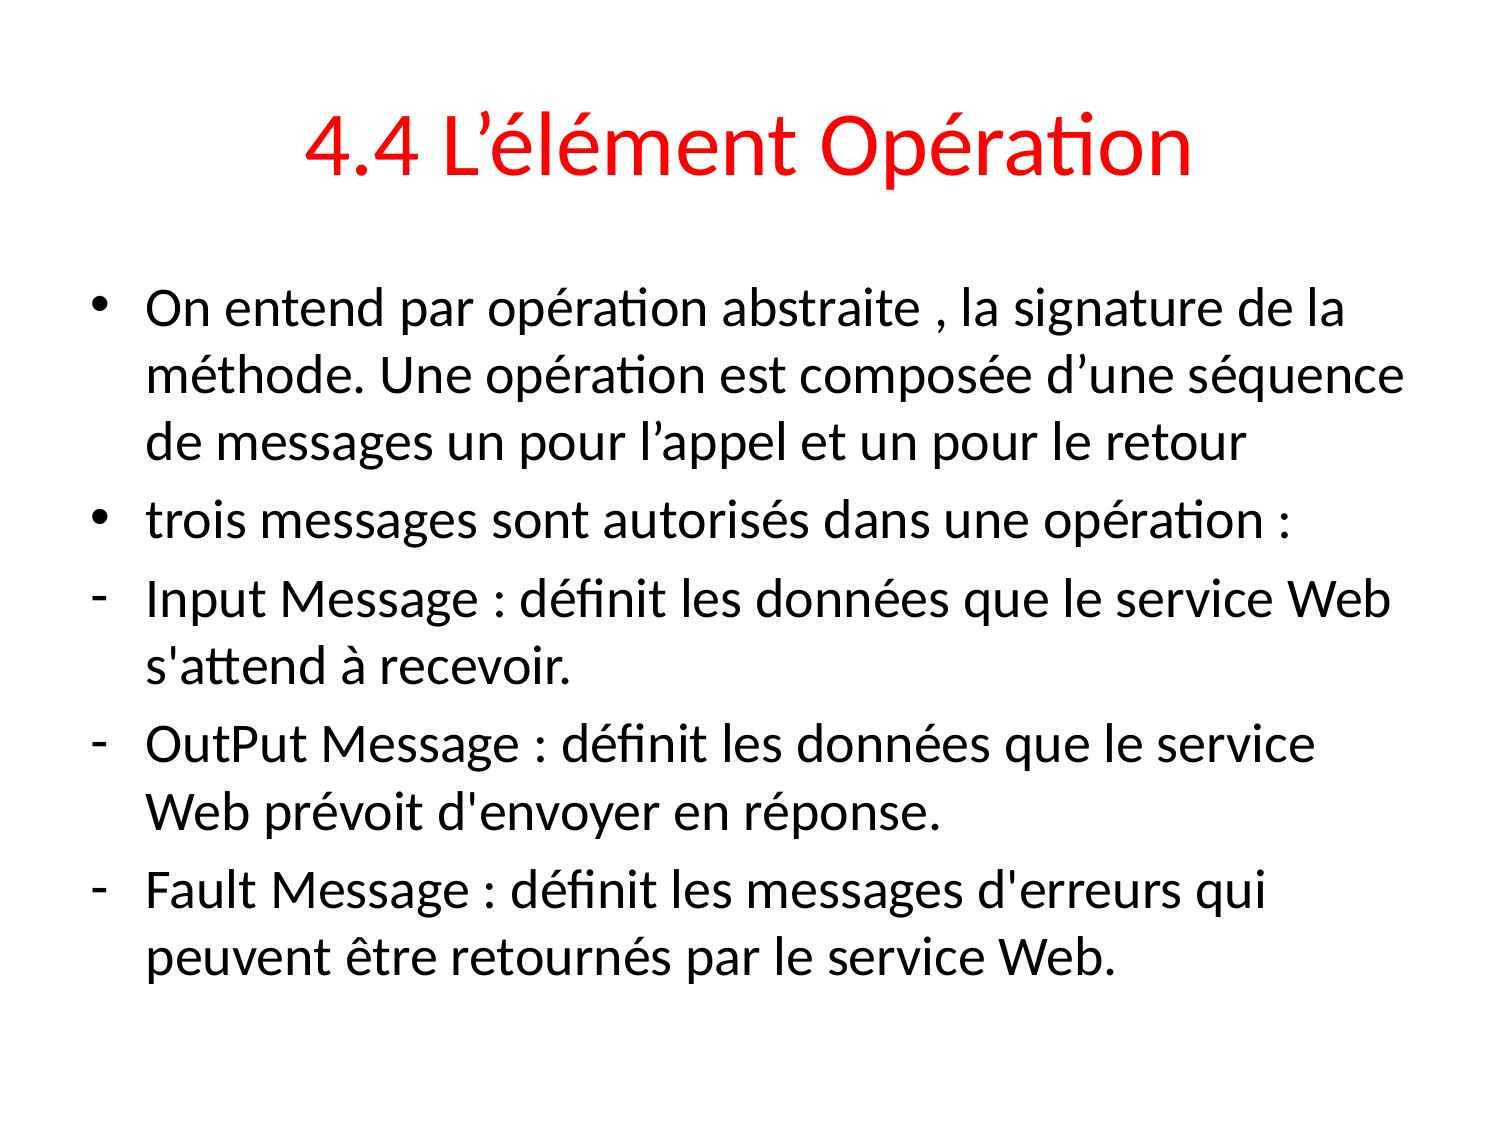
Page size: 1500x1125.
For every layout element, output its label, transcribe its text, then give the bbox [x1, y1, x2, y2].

title 4.4 L’élément Opération [75, 45, 1425, 233]
list On entend par opération abstraite , la signature de la méthode. Une opération est composée d’une séquence de messages un pour l’appel et un pour le retour trois messages sont autorisés dans une opération : Input Message : définit les données que le service Web s'attend à recevoir. OutPut Message : définit les données que le service Web prévoit d'envoyer en réponse. Fault Message : définit les messages d'erreurs qui peuvent être retournés par le service Web. [75, 262, 1425, 1005]
